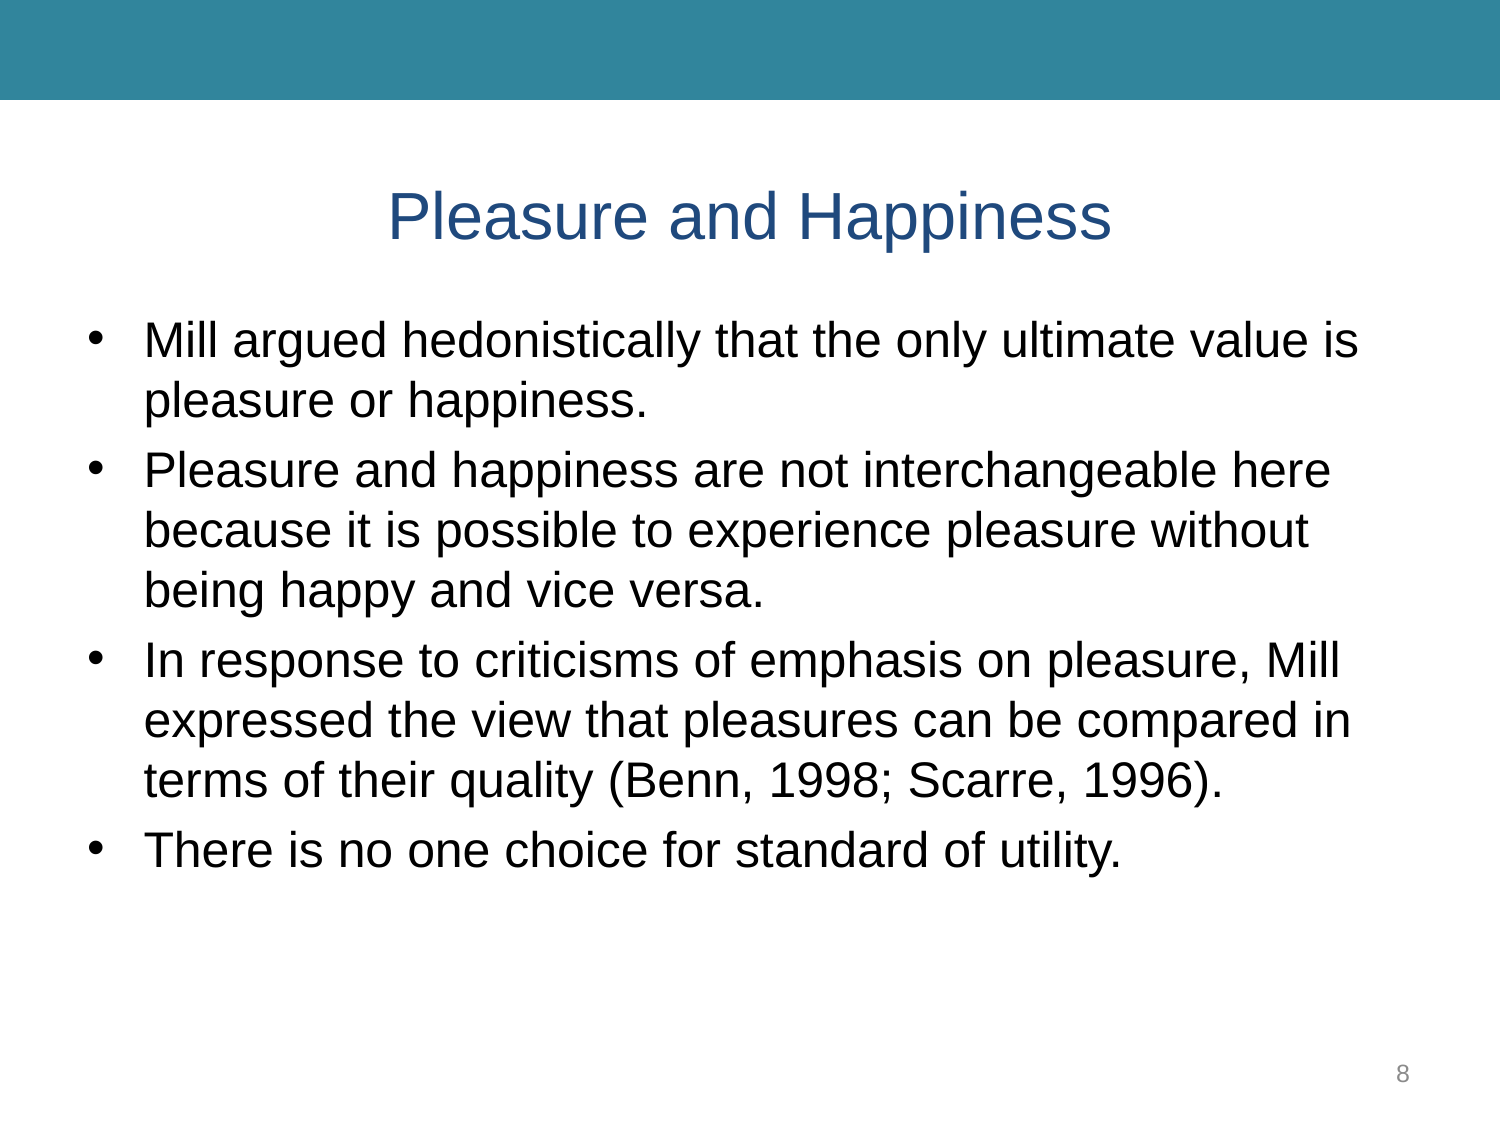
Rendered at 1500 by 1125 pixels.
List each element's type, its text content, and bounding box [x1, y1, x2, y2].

list Mill argued hedonistically that the only ultimate value is pleasure or happiness. Pleasure and happiness are not interchangeable here because it is possible to experience pleasure without being happy and vice versa. In response to criticisms of emphasis on pleasure, Mill expressed the view that pleasures can be compared in terms of their quality (Benn, 1998; Scarre, 1996). There is no one choice for standard of utility. [72, 299, 1435, 1038]
title Pleasure and Happiness [75, 125, 1425, 299]
slide_number 8 [1350, 1042, 1425, 1103]
